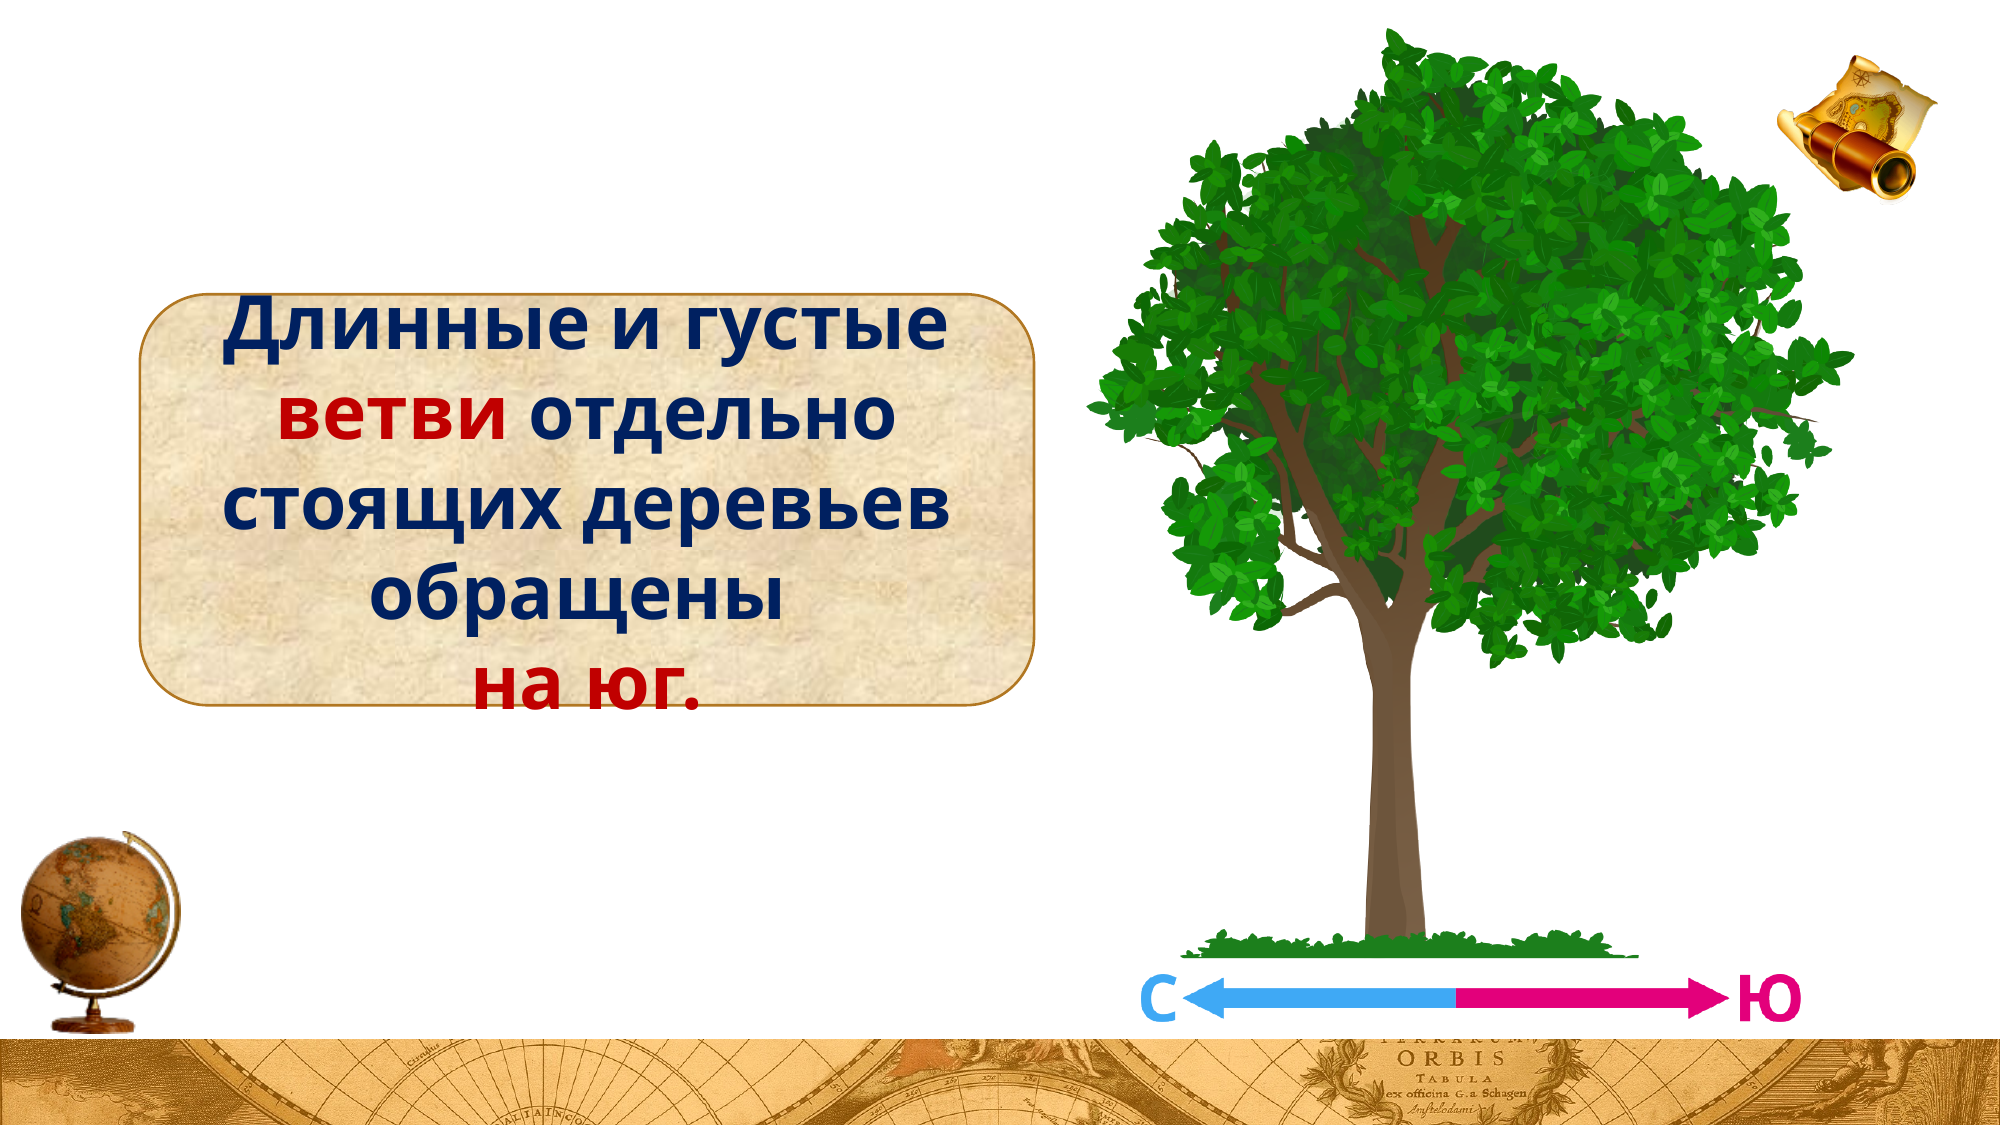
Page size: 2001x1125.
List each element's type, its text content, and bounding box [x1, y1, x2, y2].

picture [21, 831, 181, 1034]
picture [0, 1039, 2000, 1125]
text_box Длинные и густые ветви отдельно стоящих деревьев обращены на юг. [138, 292, 1036, 707]
picture [1086, 28, 1938, 1023]
